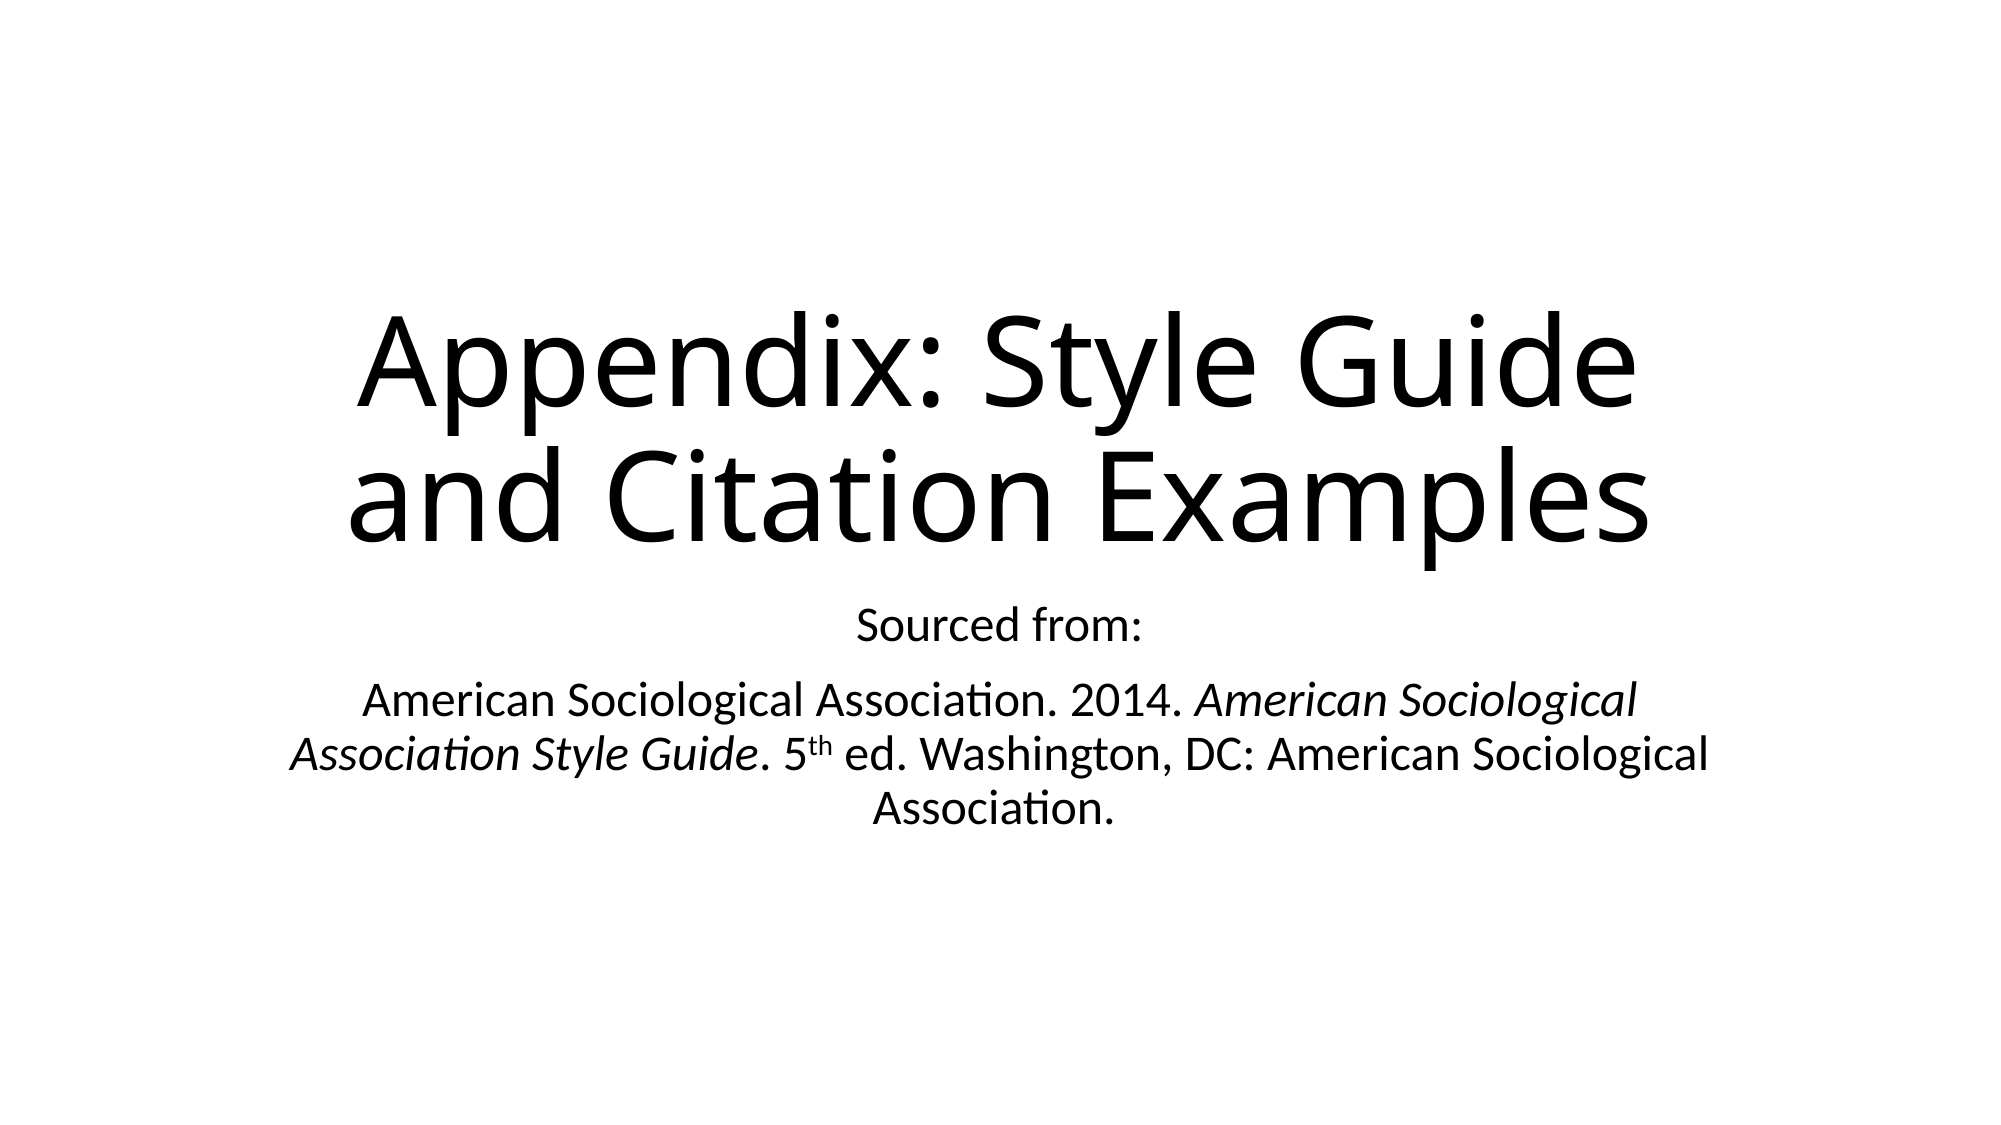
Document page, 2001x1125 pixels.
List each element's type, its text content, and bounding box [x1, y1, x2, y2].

title Appendix: Style Guide and Citation Examples [249, 184, 1750, 576]
subtitle Sourced from: American Sociological Association. 2014. American Sociological Association Style Guide. 5th ed. Washington, DC: American Sociological Association. [249, 590, 1750, 863]
